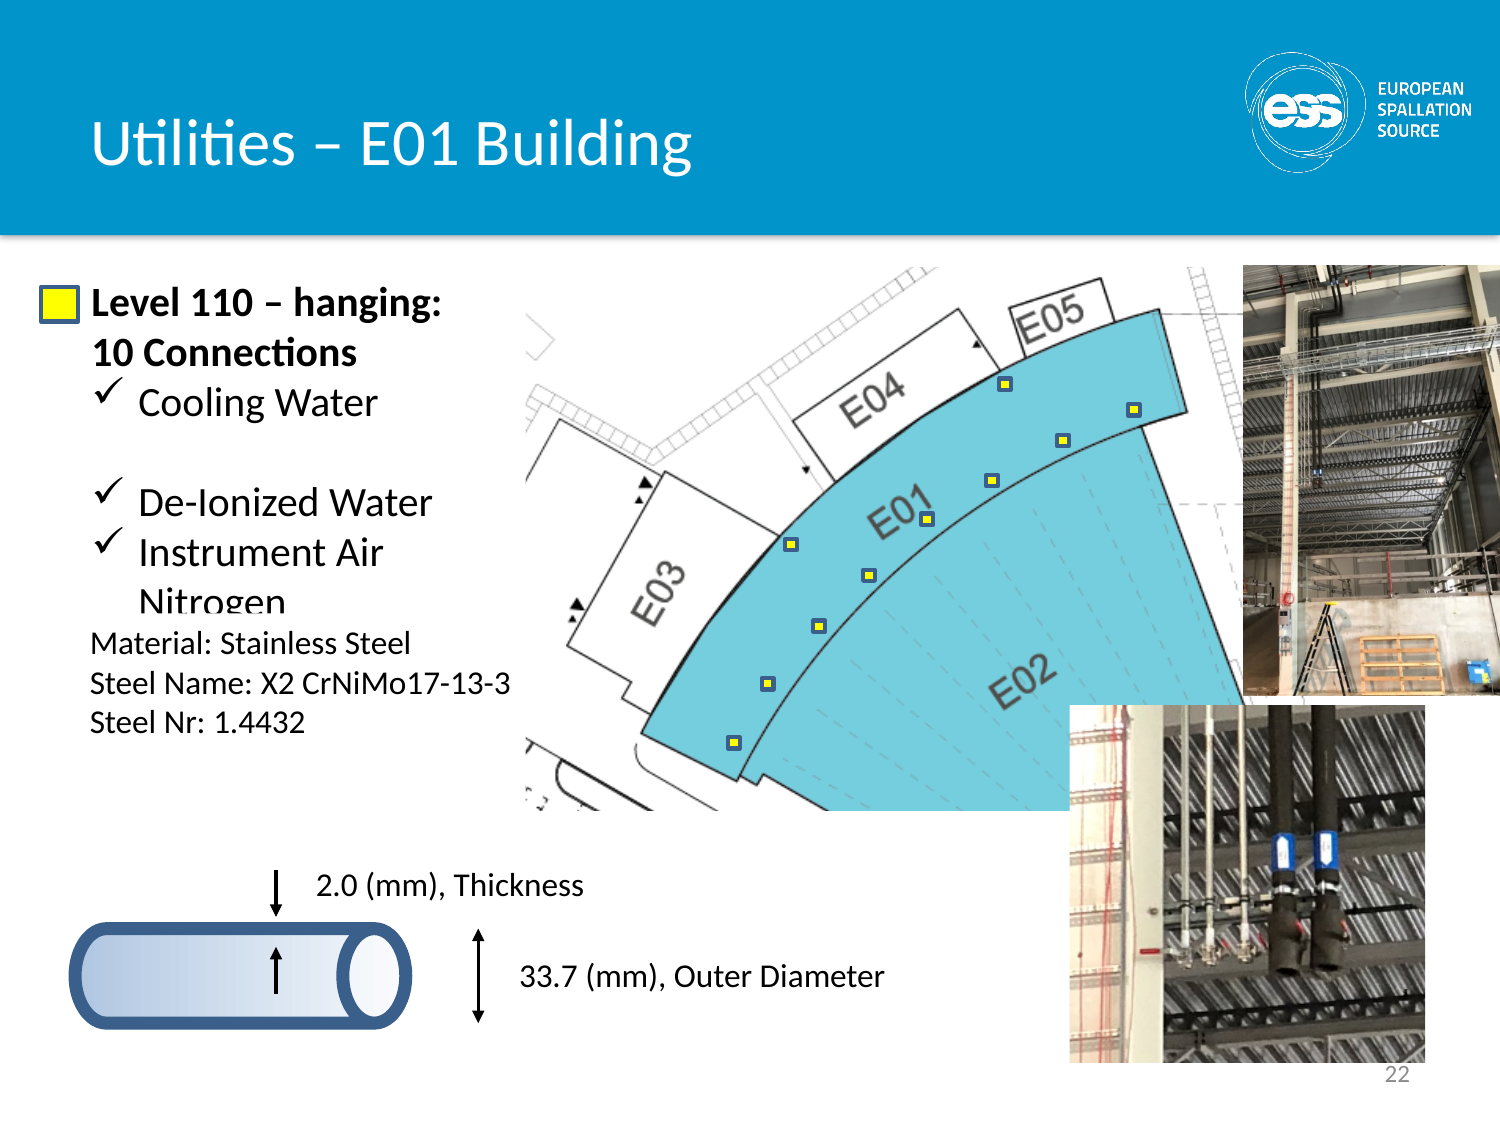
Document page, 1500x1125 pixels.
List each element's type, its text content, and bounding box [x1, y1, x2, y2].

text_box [525, 266, 1330, 811]
picture [1379, 83, 1385, 94]
text_box [72, 926, 408, 1026]
picture [1443, 86, 1450, 93]
picture [1454, 83, 1458, 94]
text_box Level 110 – hanging: 10 Connections Cooling Water De-Ionized Water Instrument Air Nitrogen [76, 267, 491, 613]
picture [1398, 109, 1406, 115]
title Utilities – E01 Building [75, 45, 1247, 233]
picture [1422, 125, 1428, 134]
picture [1436, 104, 1444, 115]
picture [1156, 265, 1500, 695]
picture [1389, 104, 1393, 115]
text_box 2.0 (mm), Thickness [301, 856, 632, 911]
picture [1400, 83, 1407, 94]
text_box Material: Stainless Steel Steel Name: X2 CrNiMo17-13-3 Steel Nr: 1.4432 [75, 613, 520, 748]
picture [1068, 705, 1426, 1063]
text_box [39, 285, 80, 324]
picture [1432, 125, 1438, 136]
text_box 33.7 (mm), Outer Diameter [504, 946, 917, 1002]
slide_number 22 [1074, 1069, 1425, 1103]
picture [1423, 83, 1430, 94]
picture [1264, 94, 1342, 127]
picture [1409, 104, 1415, 115]
picture [1418, 104, 1423, 115]
